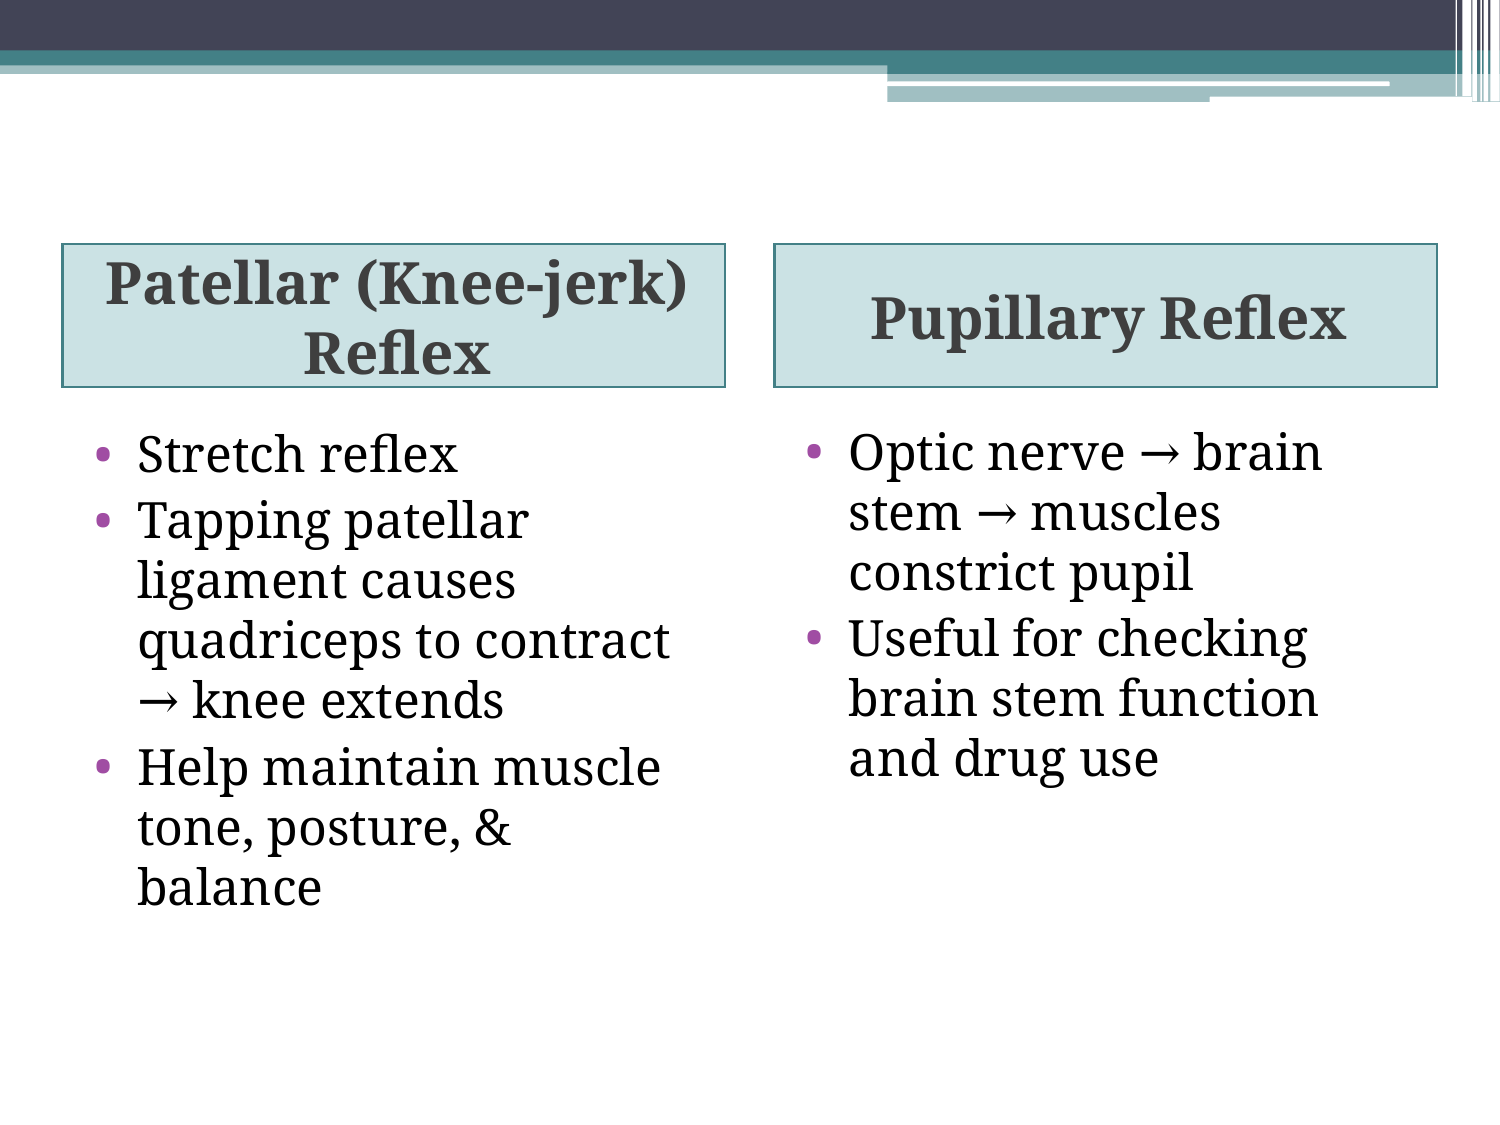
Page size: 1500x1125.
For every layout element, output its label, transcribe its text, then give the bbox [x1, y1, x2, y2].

list Optic nerve → brain stem → muscles constrict pupil Useful for checking brain stem function and drug use [773, 411, 1438, 1038]
list Pupillary Reflex [773, 243, 1438, 388]
list Stretch reflex Tapping patellar ligament causes quadriceps to contract → knee extends Help maintain muscle tone, posture, & balance [61, 414, 726, 1083]
list Patellar (Knee-jerk) Reflex [61, 243, 726, 388]
